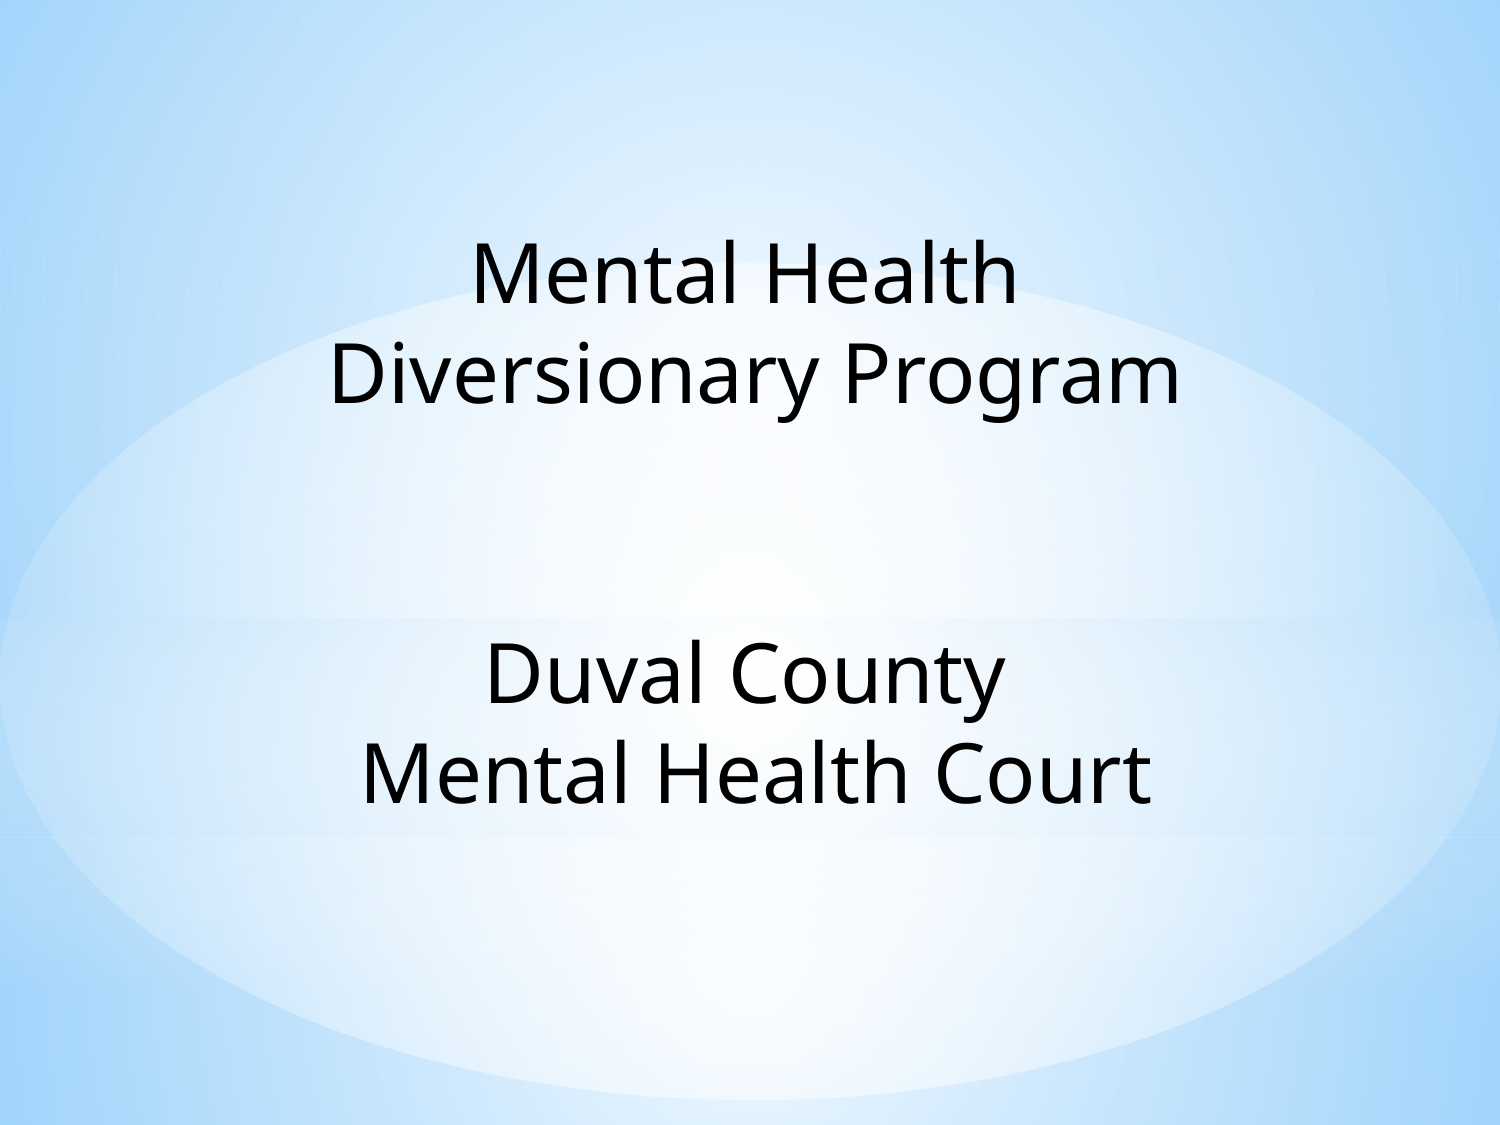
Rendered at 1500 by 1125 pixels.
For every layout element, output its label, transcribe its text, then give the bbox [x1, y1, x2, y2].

text_box Mental Health Diversionary Program Duval County Mental Health Court [112, 212, 1400, 828]
